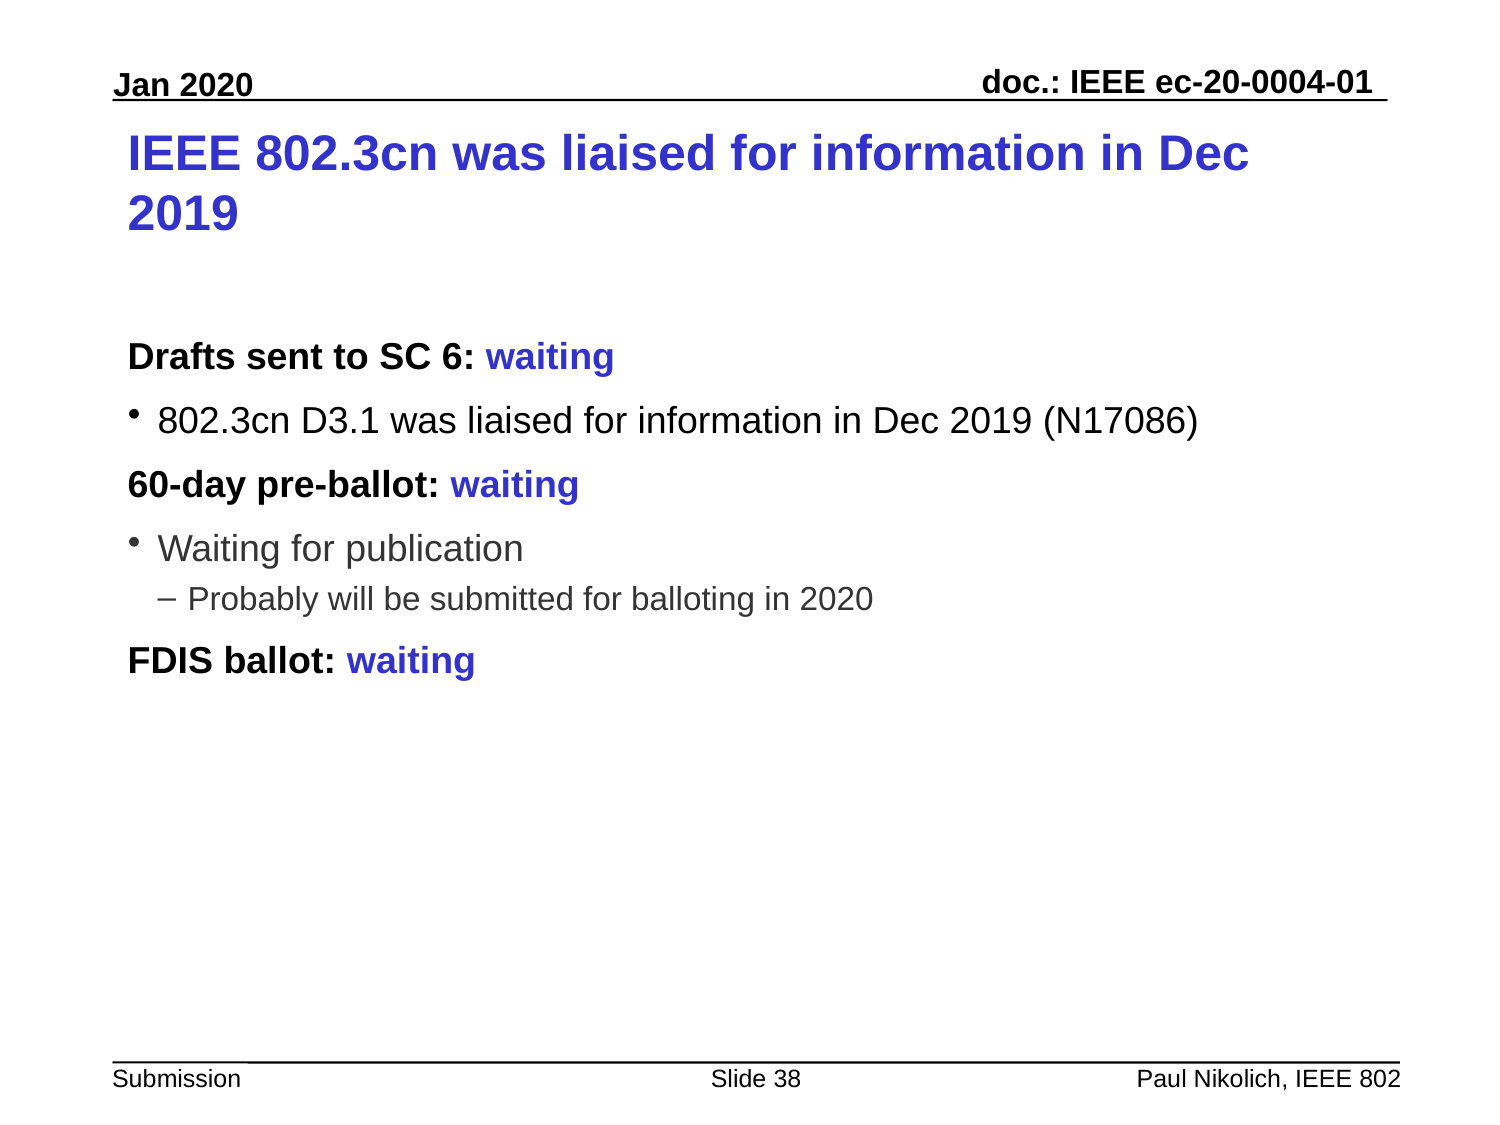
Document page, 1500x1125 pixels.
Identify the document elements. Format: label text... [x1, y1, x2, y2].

slide_number Slide 38 [709, 1061, 803, 1093]
title IEEE 802.3cn was liaised for information in Dec 2019 [112, 112, 1388, 288]
footer Paul Nikolich, IEEE 802 [1135, 1061, 1402, 1093]
list Drafts sent to SC 6: waiting 802.3cn D3.1 was liaised for information in Dec 2019 (N17086) 60-day pre-ballot: waiting Waiting for publication Probably will be submitted for balloting in 2020 FDIS ballot: waiting [112, 324, 1388, 1000]
